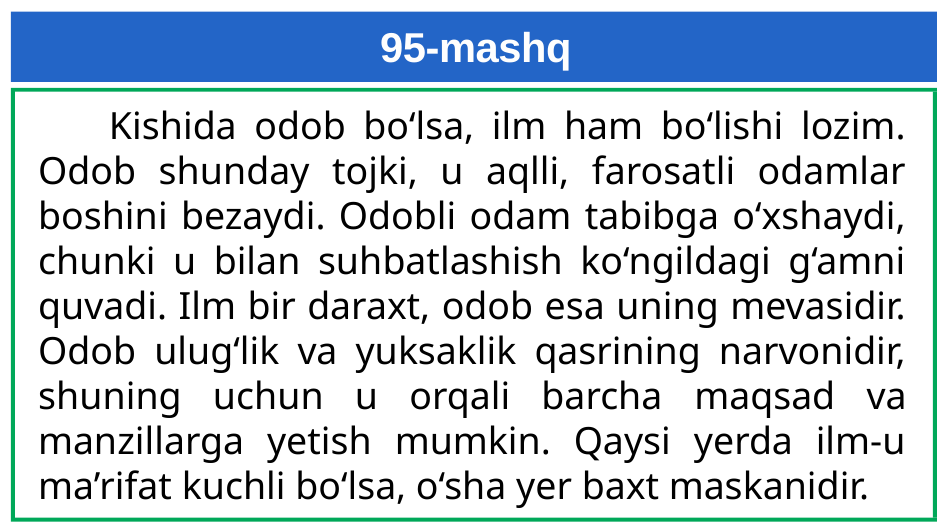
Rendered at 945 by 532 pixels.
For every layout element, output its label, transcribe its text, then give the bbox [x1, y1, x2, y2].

title 95-mashq [18, 17, 934, 82]
text_box Kishida odob bo‘lsa, ilm ham bo‘lishi lozim. Odob shunday tojki, u aqlli, farosatli odamlar boshini bezaydi. Odobli odam tabibga o‘xshaydi, chunki u bilan suhbatlashish ko‘ngildagi g‘amni quvadi. Ilm bir daraxt, odob esa uning mevasidir. Odob ulug‘lik va yuksaklik qasrining narvonidir, shuning uchun u orqali barcha maqsad va manzillarga yetish mumkin. Qaysi yerda ilm-u ma’rifat kuchli bo‘lsa, o‘sha yer baxt maskanidir. [23, 94, 922, 515]
